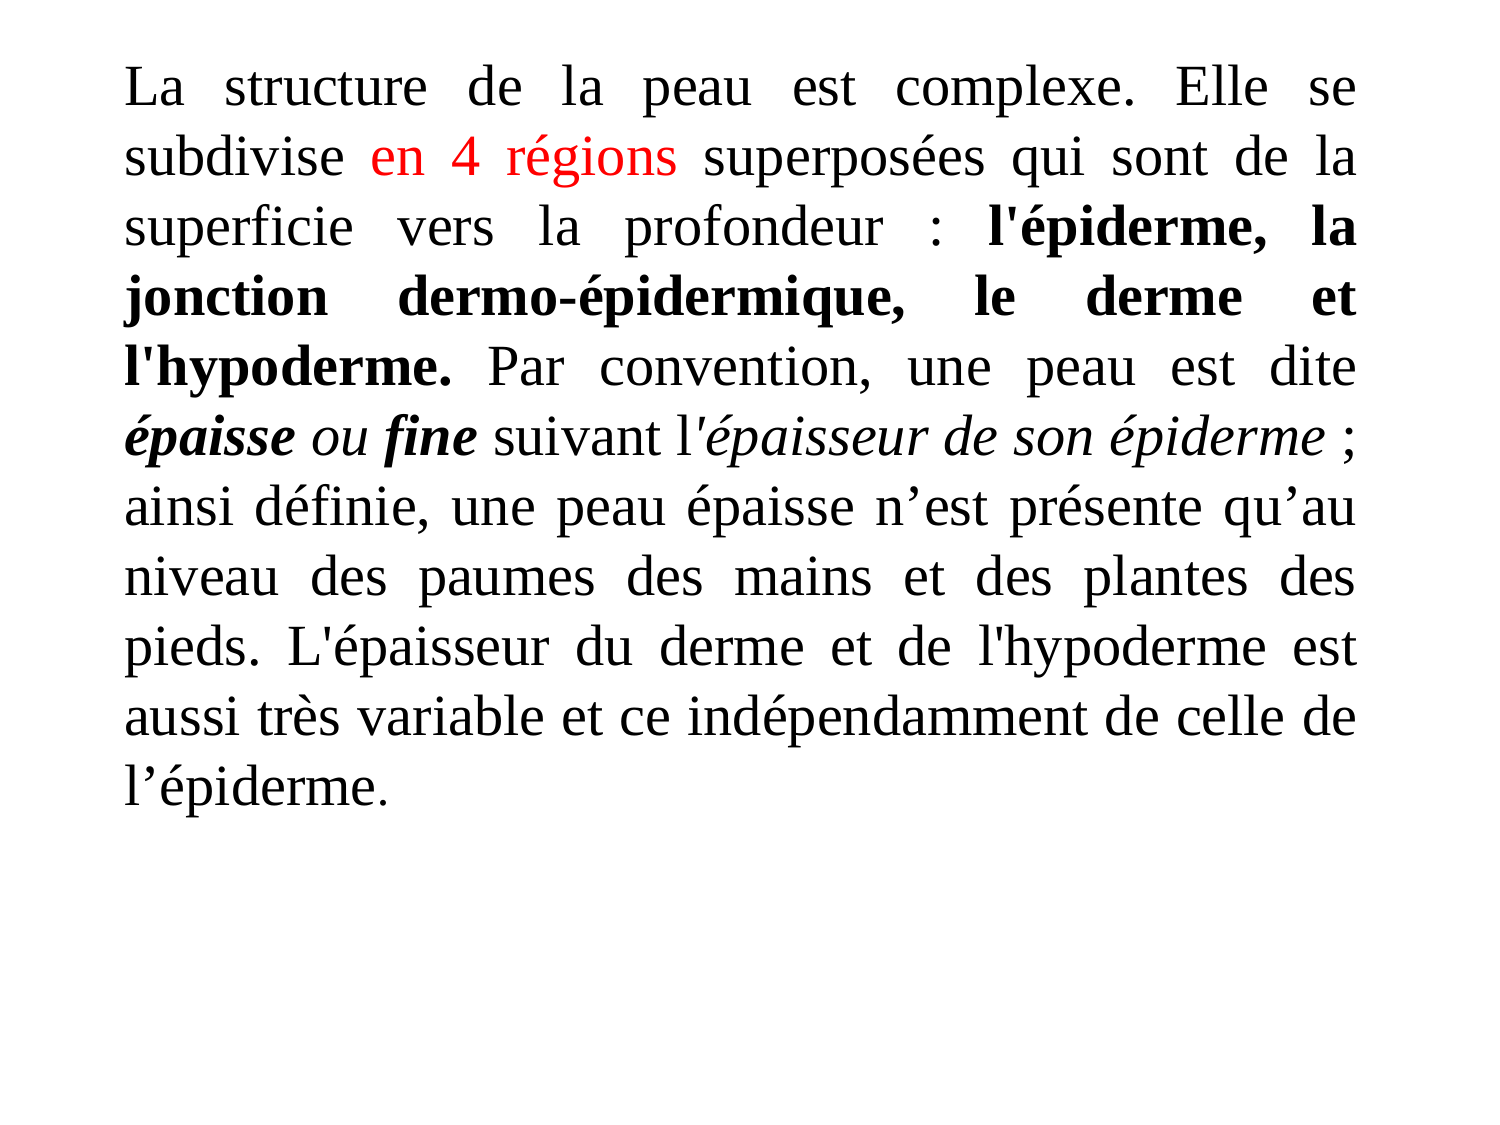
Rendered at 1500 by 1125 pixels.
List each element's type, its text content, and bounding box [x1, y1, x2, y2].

text_box La structure de la peau est complexe. Elle se subdivise en 4 régions superposées qui sont de la superficie vers la profondeur : l'épiderme, la jonction dermo-épidermique, le derme et l'hypoderme. Par convention, une peau est dite épaisse ou fine suivant l'épaisseur de son épiderme ; ainsi définie, une peau épaisse n’est présente qu’au niveau des paumes des mains et des plantes des pieds. L'épaisseur du derme et de l'hypoderme est aussi très variable et ce indépendamment de celle de l’épiderme. [109, 39, 1373, 825]
